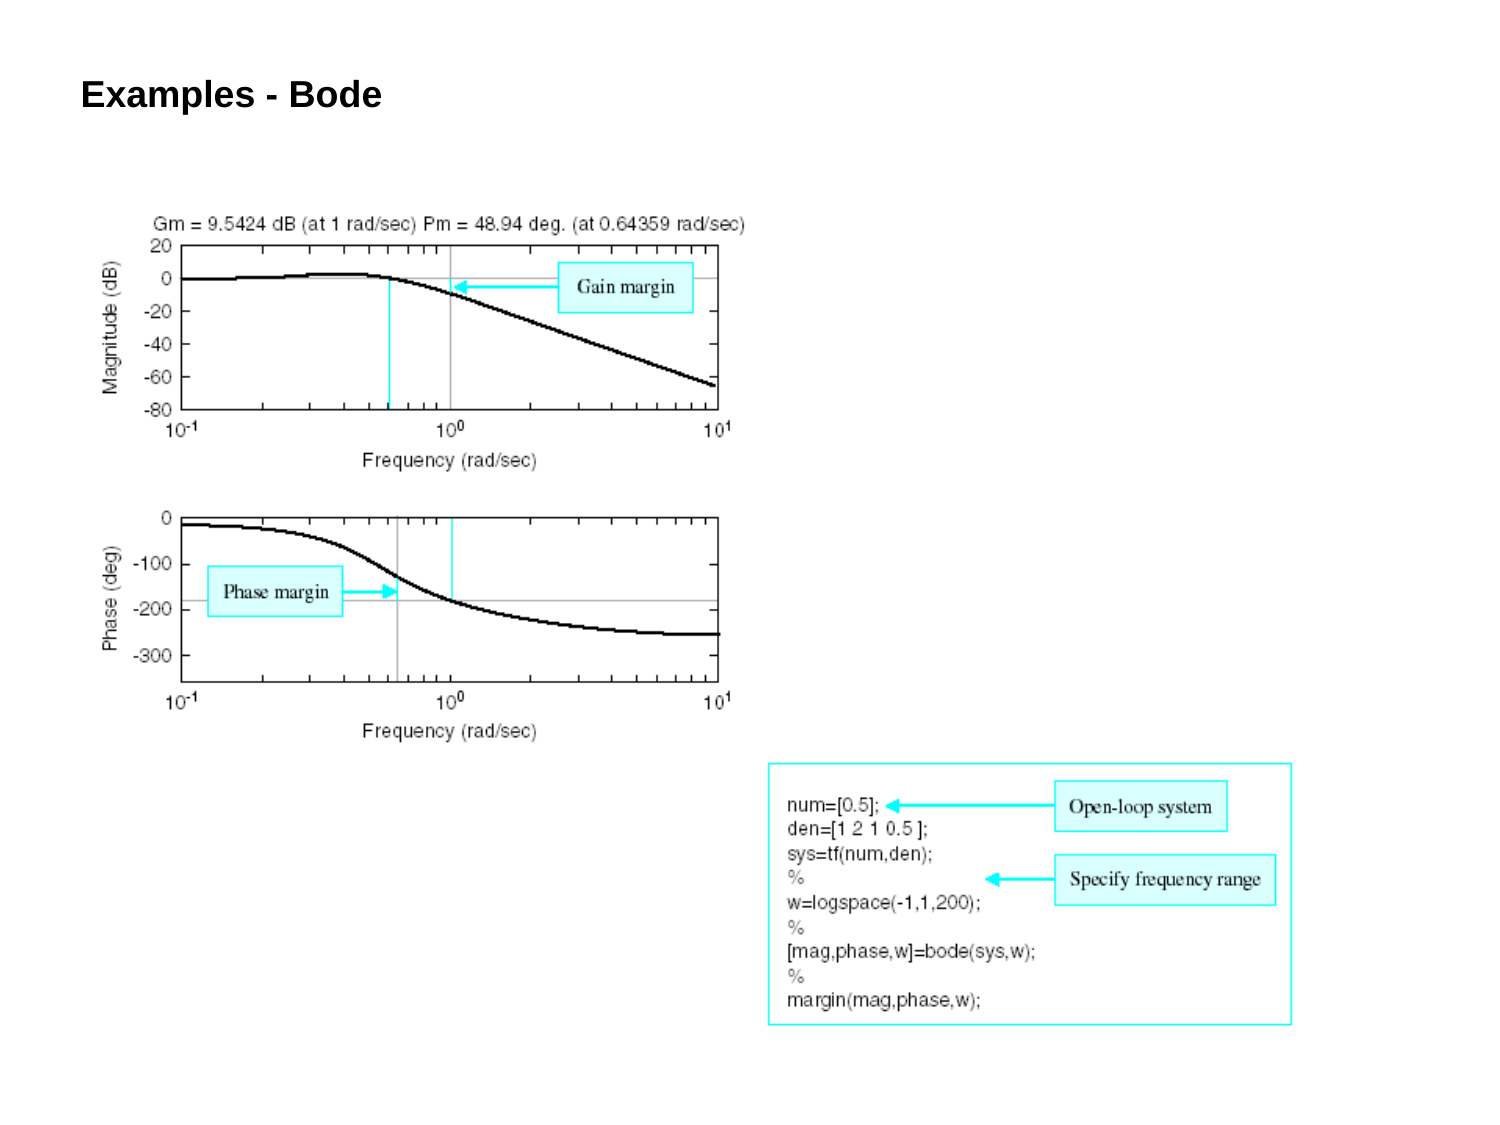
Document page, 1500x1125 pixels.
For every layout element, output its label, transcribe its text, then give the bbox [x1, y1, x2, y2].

text_box Examples - Bode [65, 62, 398, 123]
picture [62, 187, 1334, 1043]
